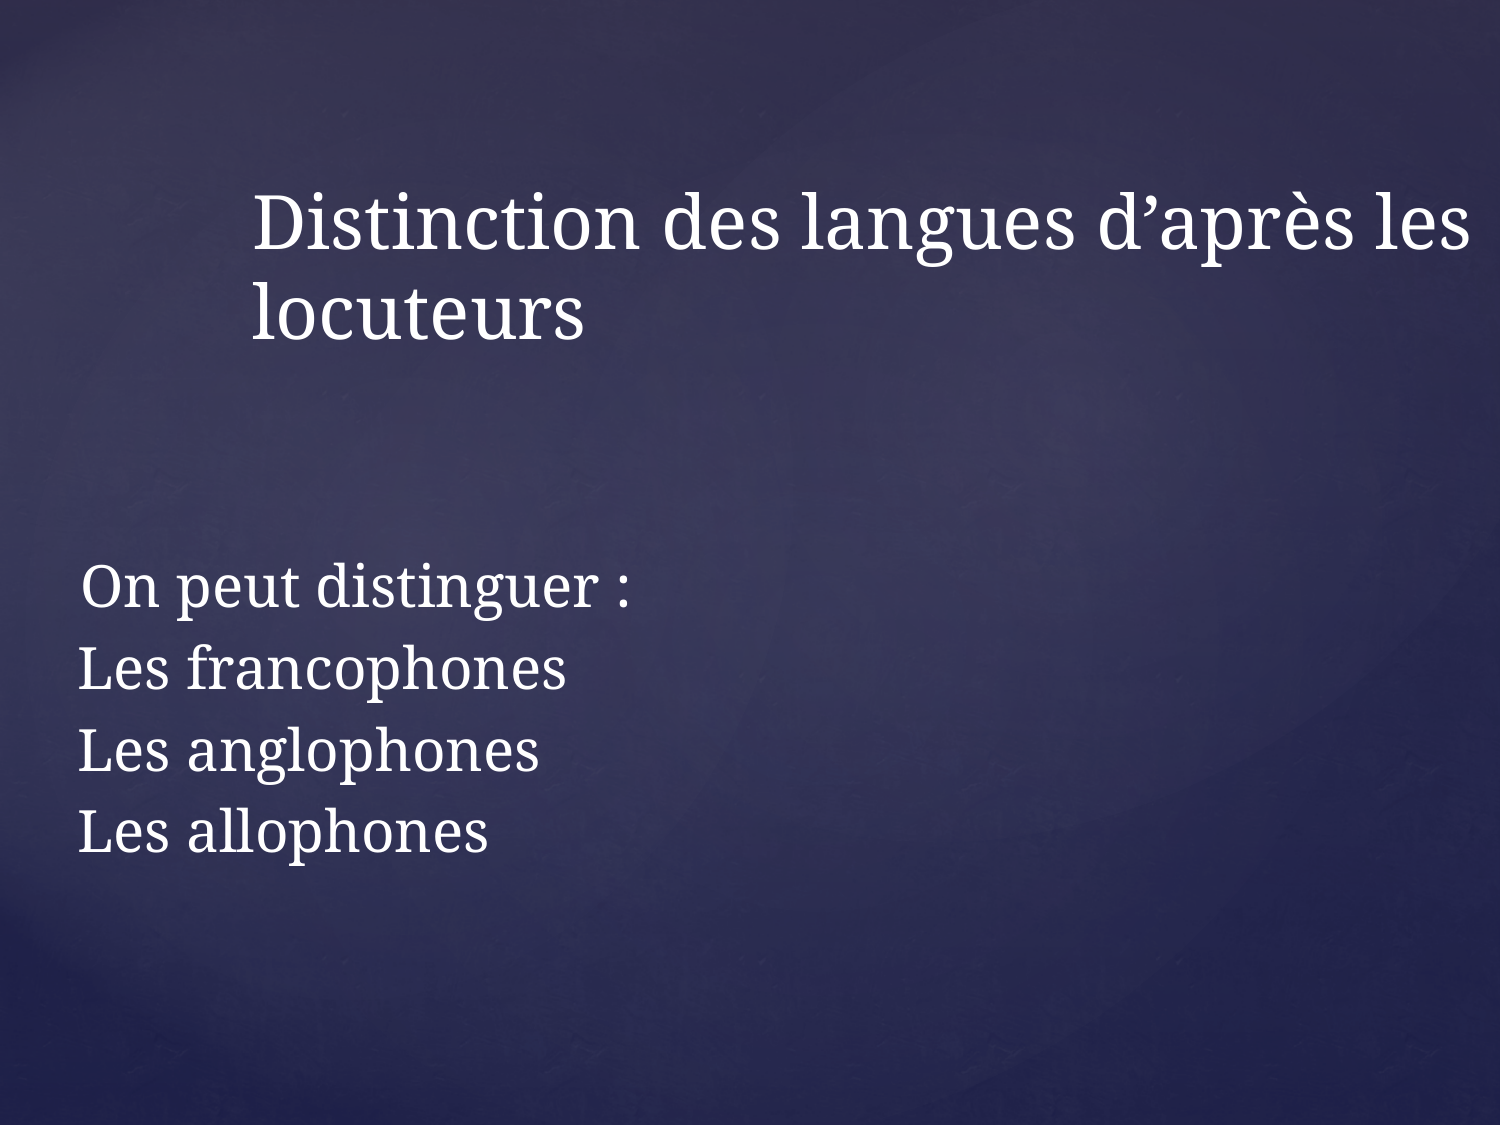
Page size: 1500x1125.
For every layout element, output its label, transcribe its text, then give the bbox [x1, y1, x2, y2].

list On peut distinguer : Les francophones Les anglophones Les allophones [62, 399, 1438, 1075]
title Distinction des langues d’après les locuteurs [237, 112, 1500, 363]
